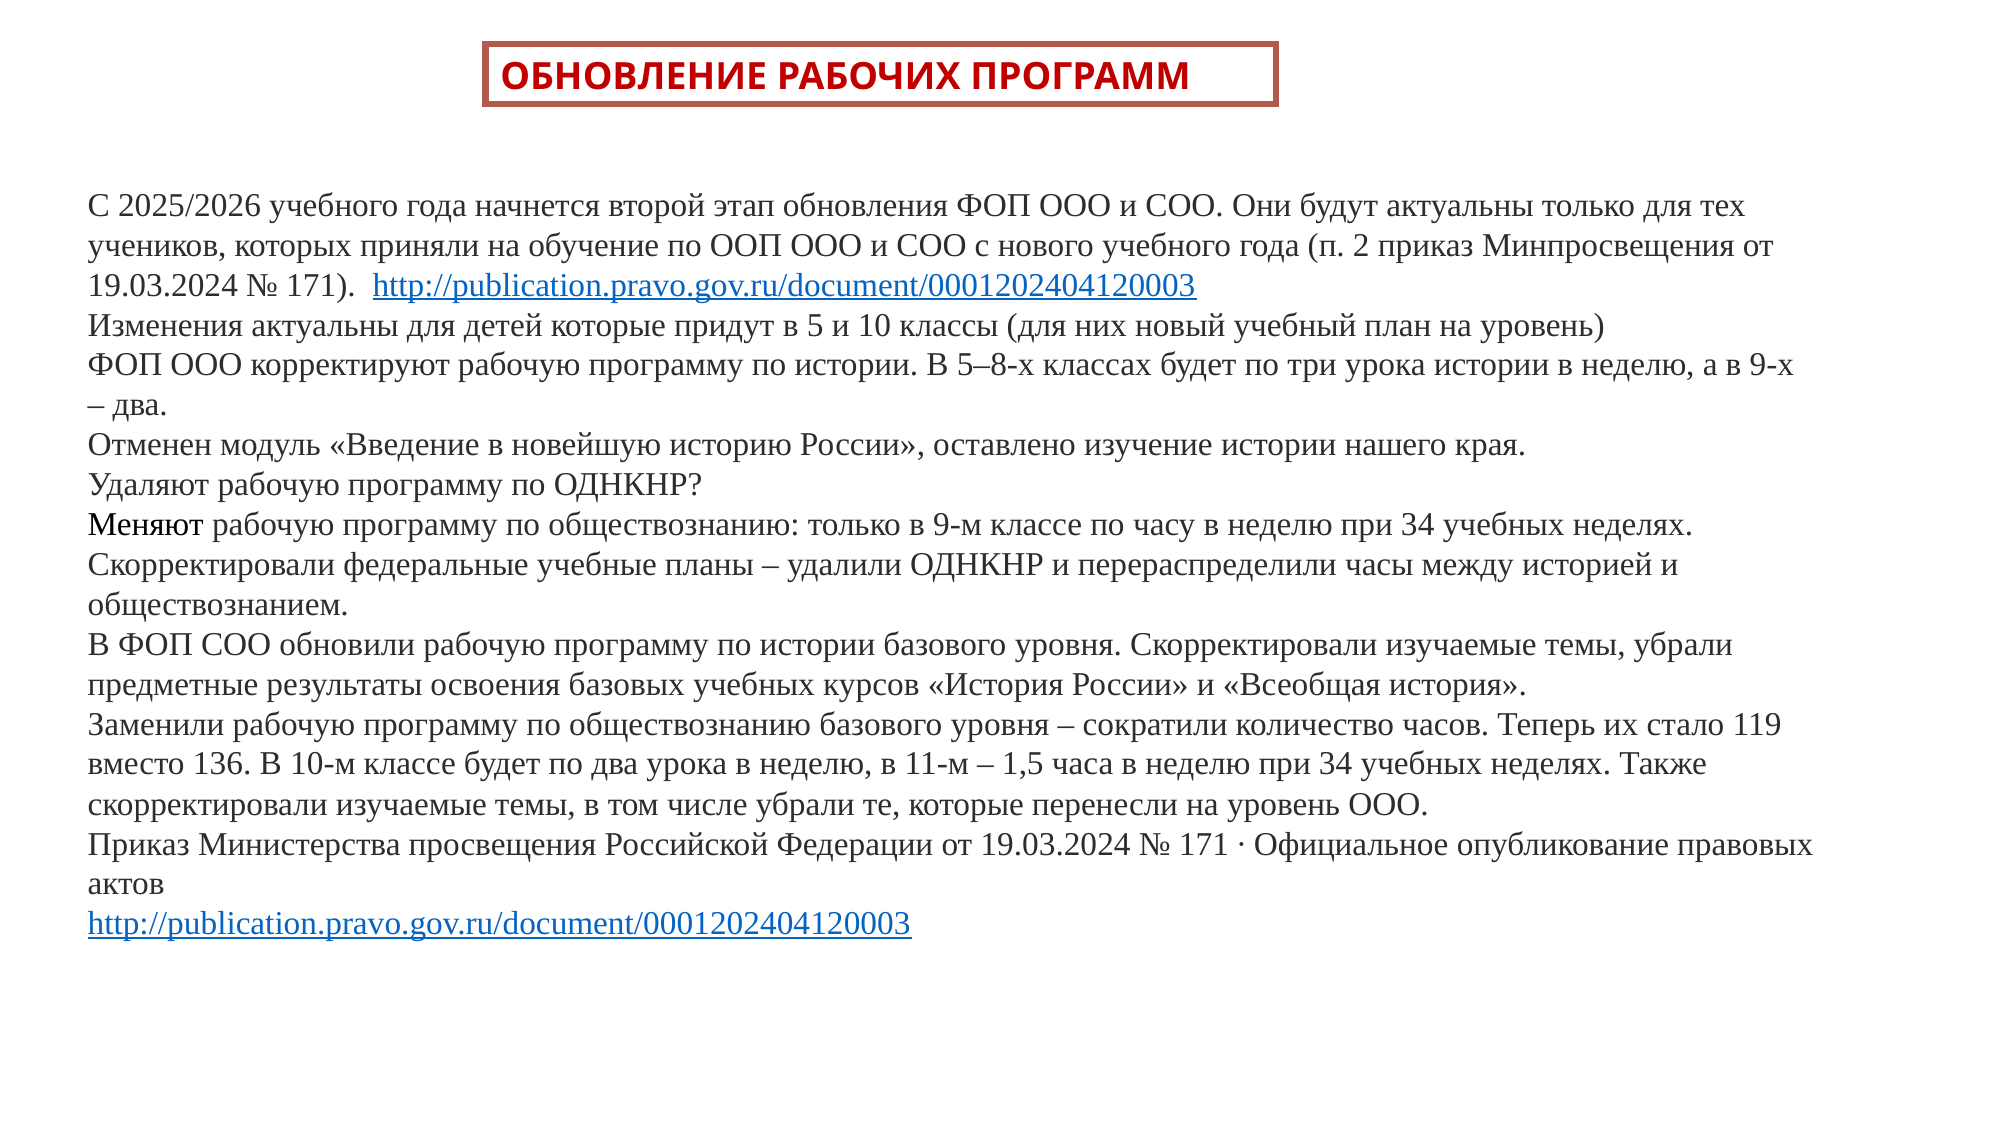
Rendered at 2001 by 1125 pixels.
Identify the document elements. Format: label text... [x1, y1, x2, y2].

text_box С 2025/2026 учебного года начнется второй этап обновления ФОП ООО и СОО. Они будут актуальны только для тех учеников, которых приняли на обучение по ООП ООО и СОО с нового учебного года (п. 2 приказ Минпросвещения от 19.03.2024 № 171). http://publication.pravo.gov.ru/document/0001202404120003 Изменения актуальны для детей которые придут в 5 и 10 классы (для них новый учебный план на уровень) ФОП ООО корректируют рабочую программу по истории. В 5–8-х классах будет по три урока истории в неделю, а в 9-х – два. Отменен модуль «Введение в новейшую историю России», оставлено изучение истории нашего края. Удаляют рабочую программу по ОДНКНР? Меняют рабочую программу по обществознанию: только в 9-м классе по часу в неделю при 34 учебных неделях. Скорректировали федеральные учебные планы – удалили ОДНКНР и перераспределили часы между историей и обществознанием. В ФОП СОО обновили рабочую программу по истории базового уровня. Скорректировали изучаемые темы, убрали предметные результаты освоения базовых учебных курсов «История России» и «Всеобщая история». Заменили рабочую программу по обществознанию базового уровня – сократили количество часов. Теперь их стало 119 вместо 136. В 10-м классе будет по два урока в неделю, в 11-м – 1,5 часа в неделю при 34 учебных неделях. Также скорректировали изучаемые темы, в том числе убрали те, которые перенесли на уровень ООО. Приказ Министерства просвещения Российской Федерации от 19.03.2024 № 171 ∙ Официальное опубликование правовых актов http://publication.pravo.gov.ru/document/0001202404120003 [72, 135, 1835, 989]
text_box ОБНОВЛЕНИЕ РАБОЧИХ ПРОГРАММ [485, 43, 1277, 105]
